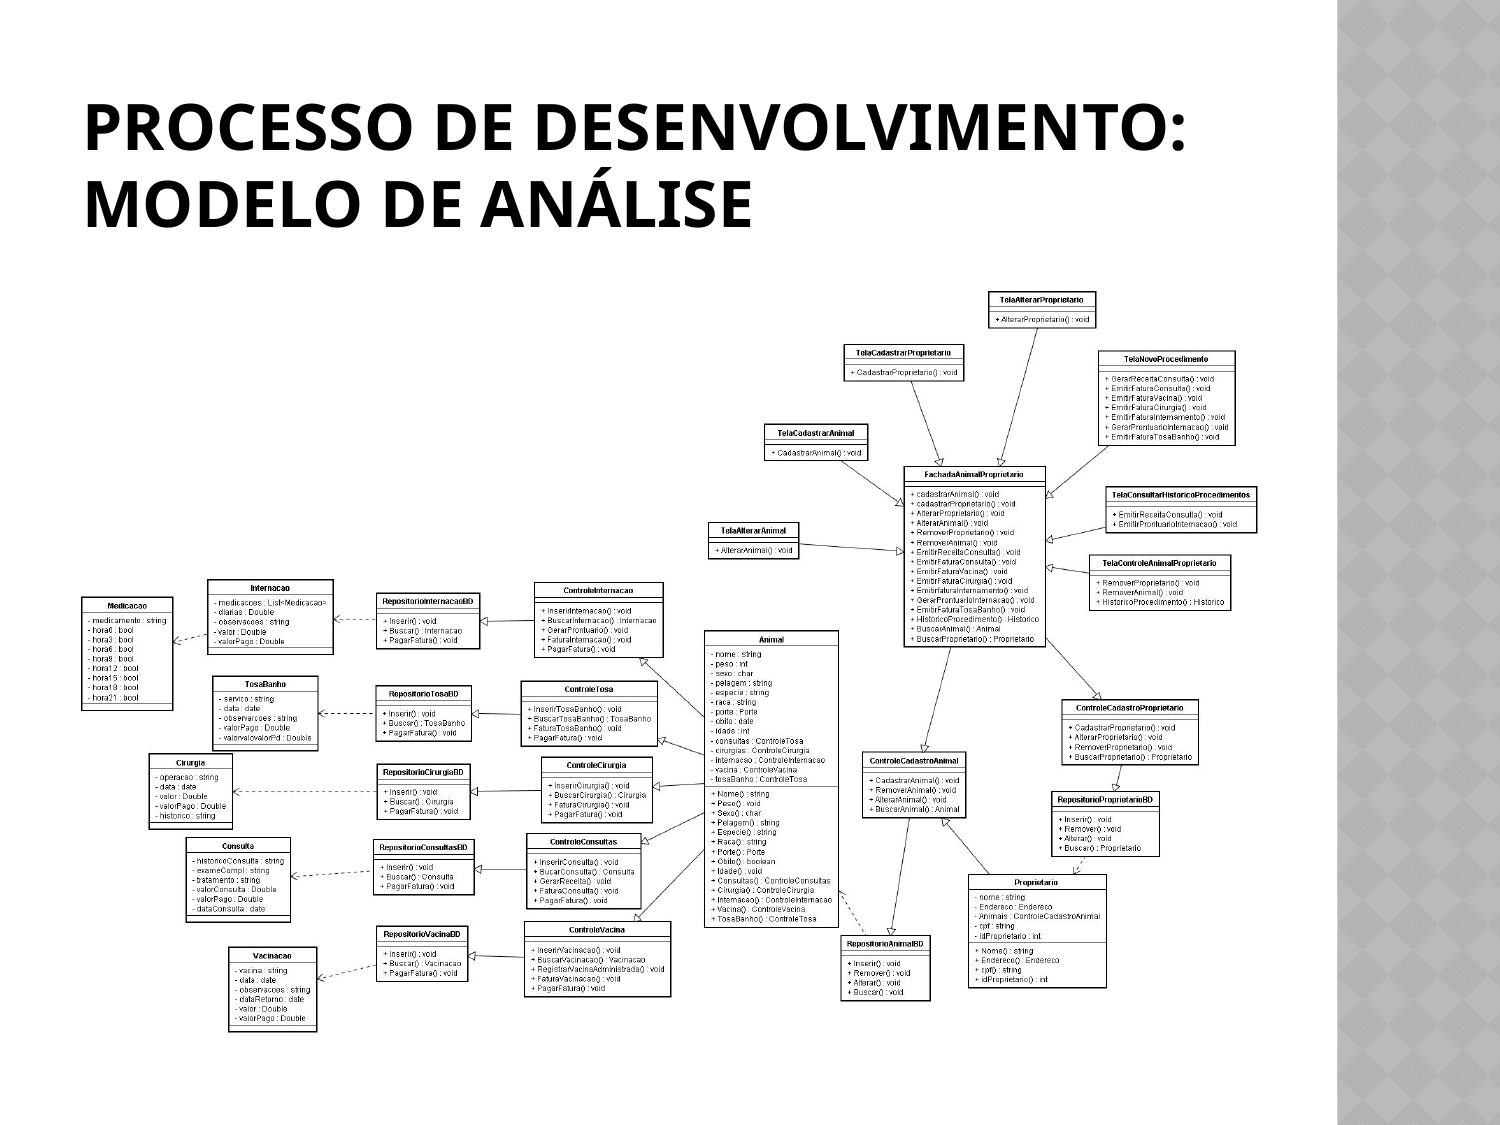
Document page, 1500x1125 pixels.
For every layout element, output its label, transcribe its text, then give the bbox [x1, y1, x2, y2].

title Processo de desenvolvimento: modelo de análise [75, 52, 1263, 240]
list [74, 285, 1263, 1038]
